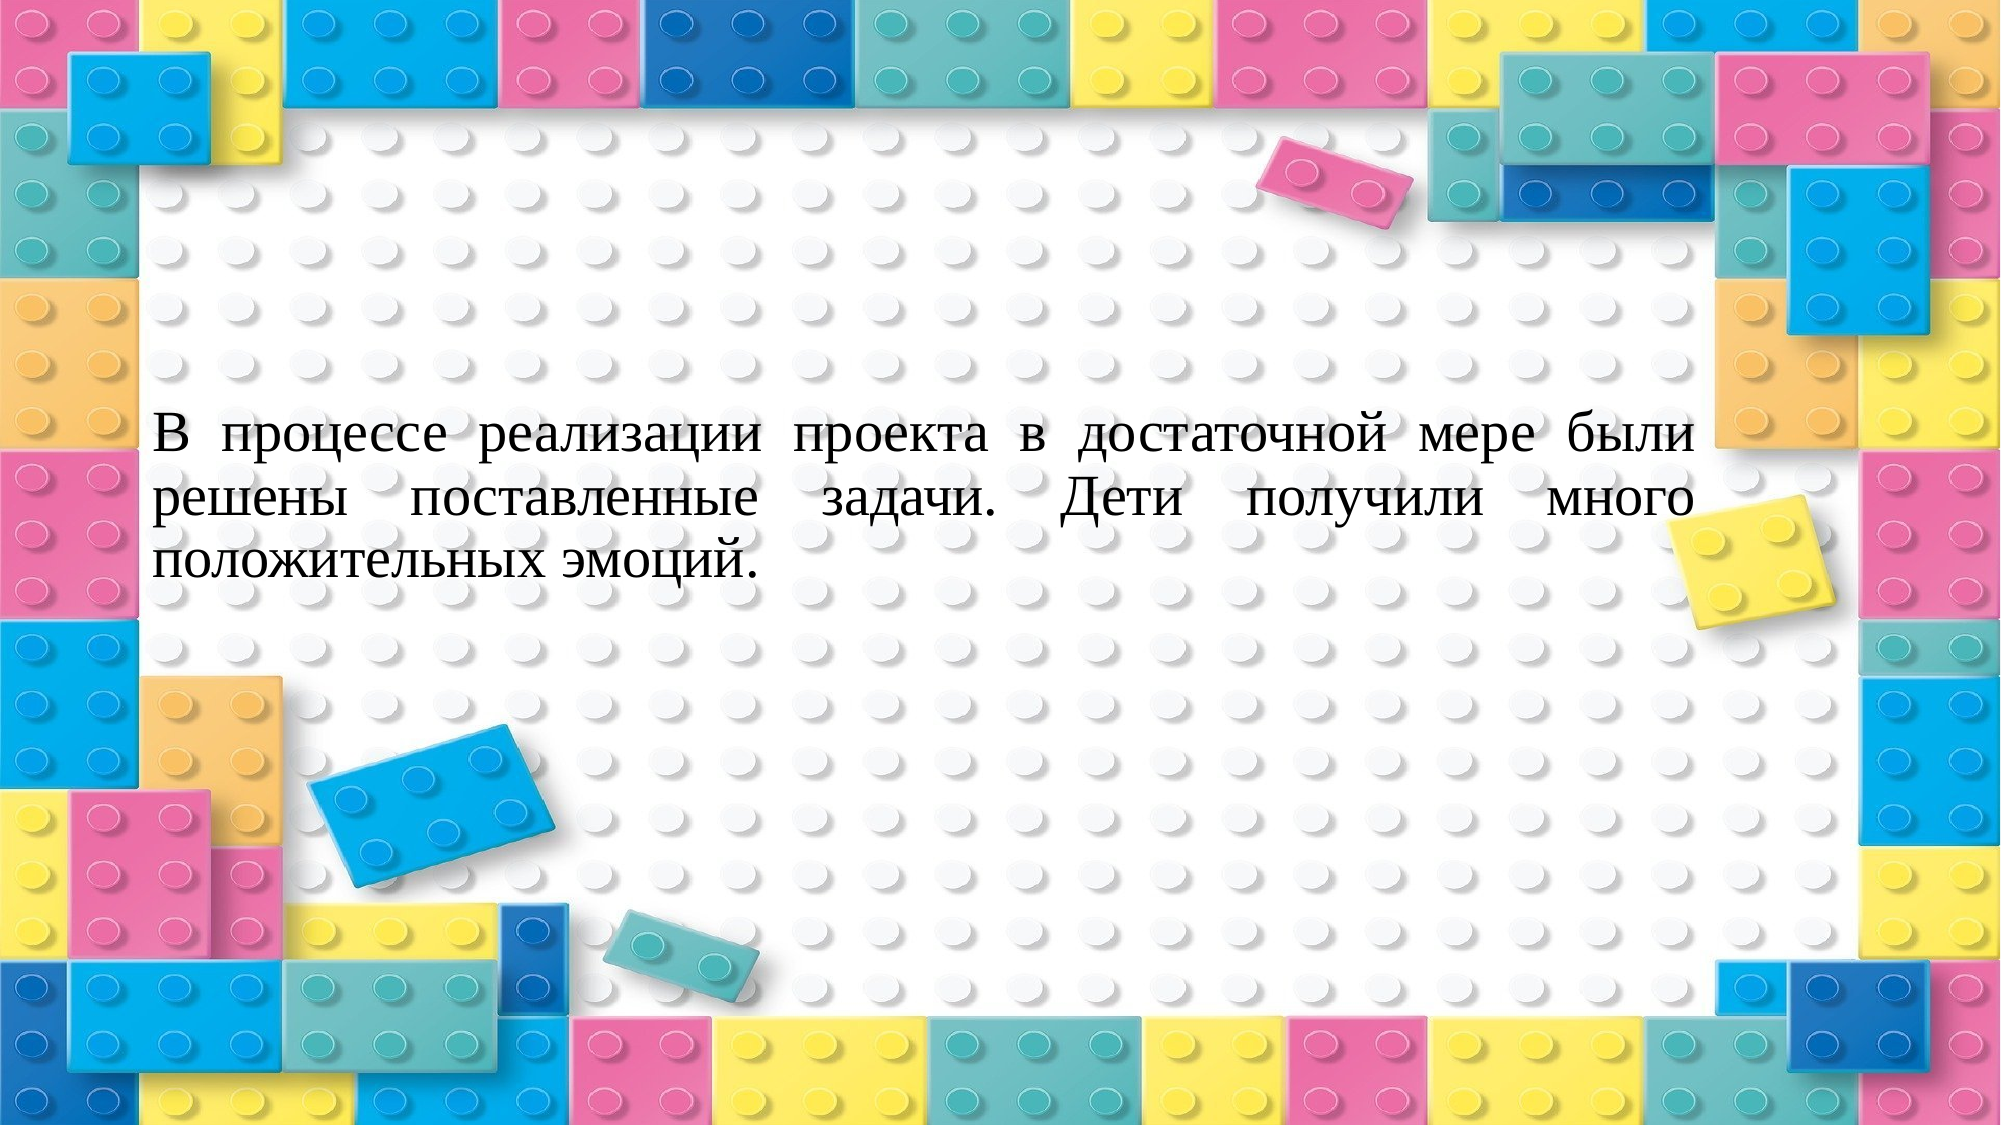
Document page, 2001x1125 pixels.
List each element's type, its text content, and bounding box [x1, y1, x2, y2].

picture [0, 0, 2001, 1125]
list В процессе реализации проекта в достаточной мере были решены поставленные задачи. Дети получили много положительных эмоций. [137, 135, 1712, 1014]
